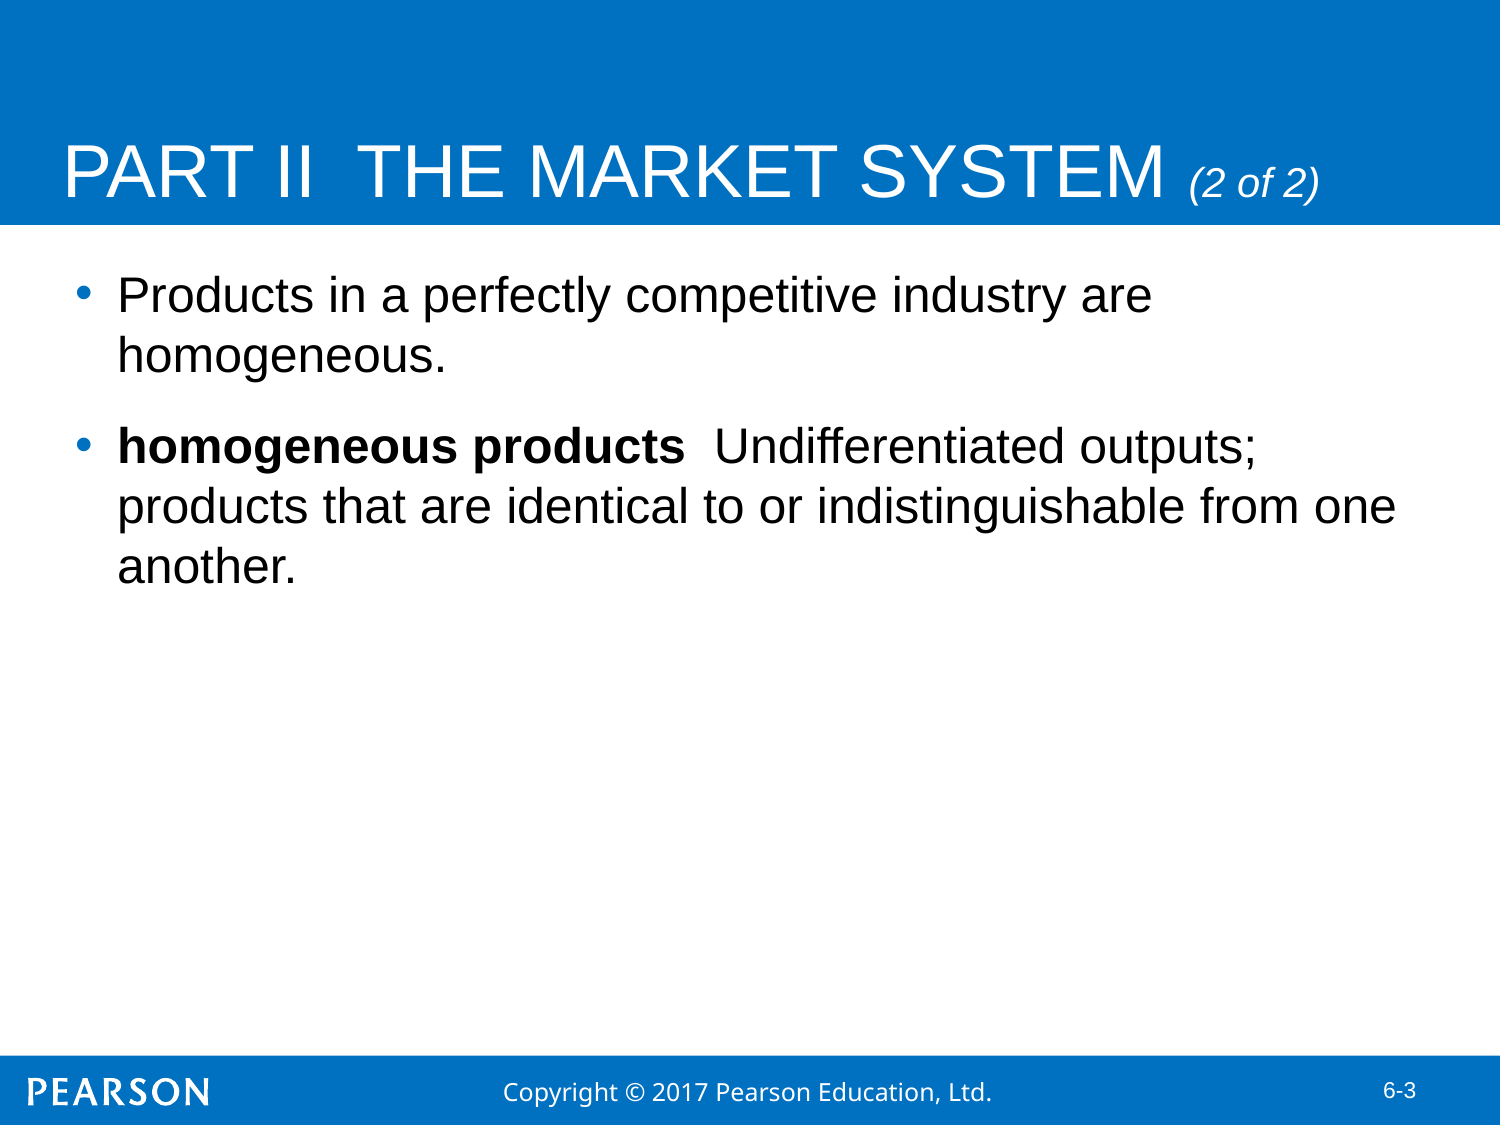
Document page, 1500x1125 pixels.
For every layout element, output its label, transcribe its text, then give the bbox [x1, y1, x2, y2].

list Products in a perfectly competitive industry are homogeneous. homogeneous products Undifferentiated outputs; products that are identical to or indistinguishable from one another. [75, 262, 1425, 700]
title PART II THE MARKET SYSTEM (2 of 2) [62, 75, 1425, 213]
